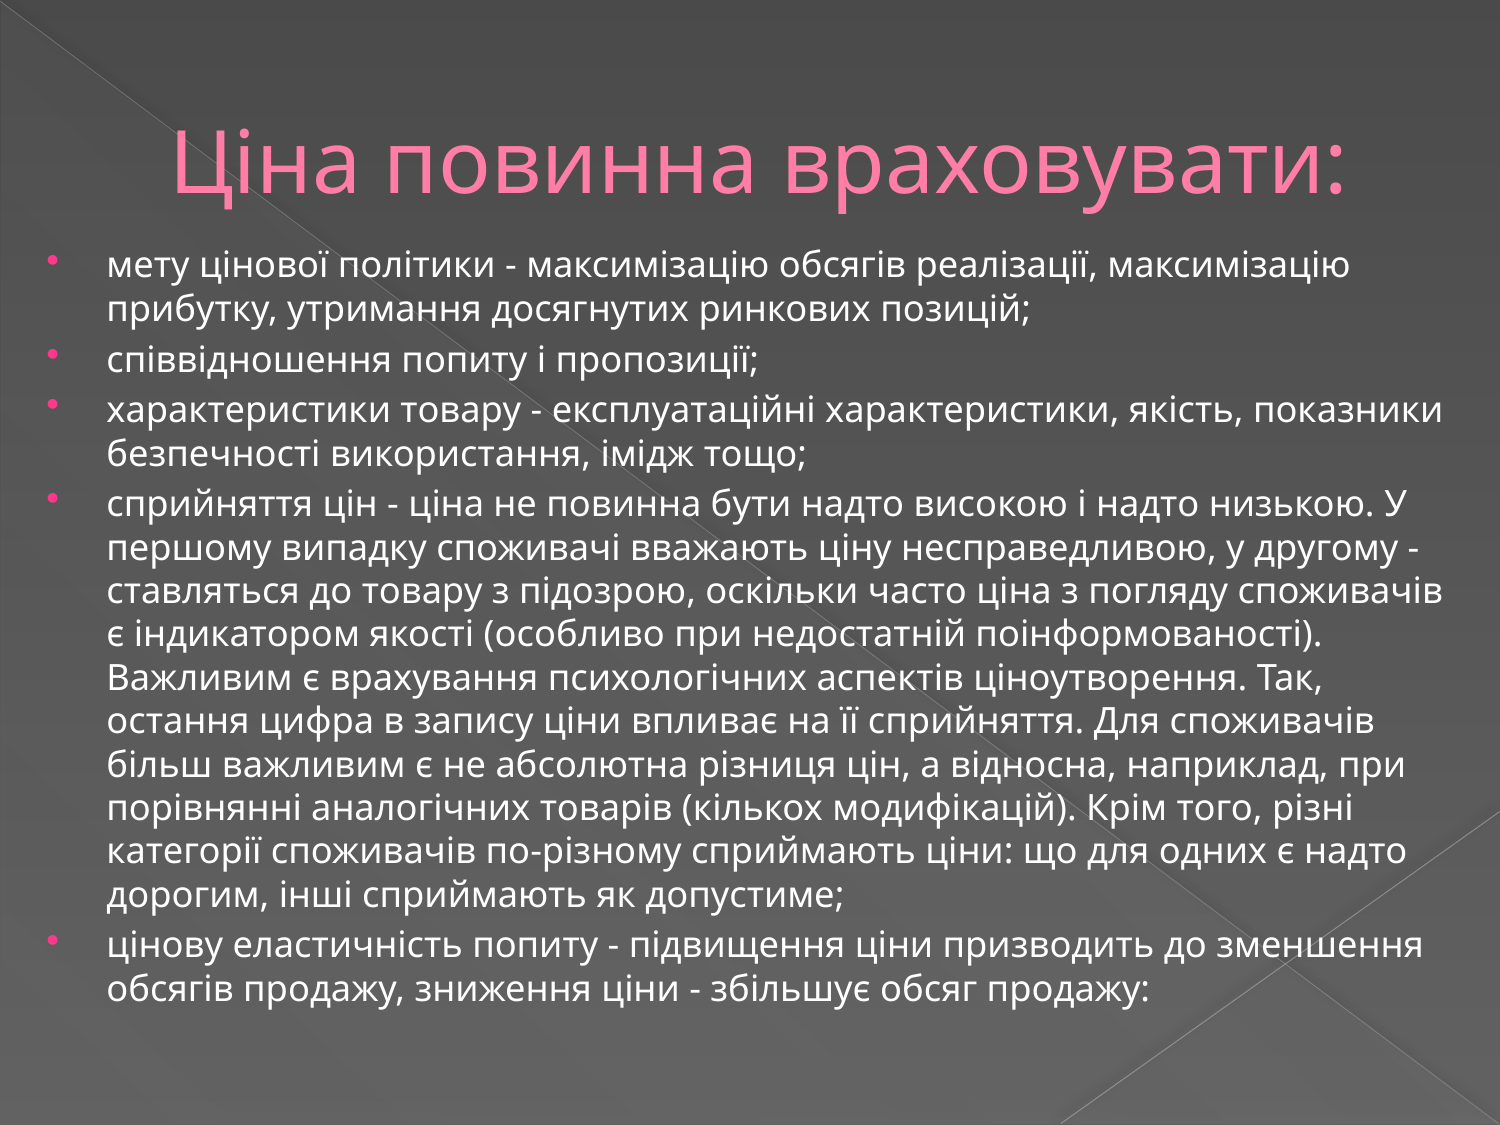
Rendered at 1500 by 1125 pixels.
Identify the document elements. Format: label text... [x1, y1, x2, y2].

list мету цінової політики - максимізацію обсягів реалізації, максимізацію прибутку, утримання досягнутих ринкових позицій; співвідношення попиту і пропозиції; характеристики товару - експлуатаційні характеристики, якість, показники безпечності використання, імідж тощо; сприйняття цін - ціна не повинна бути надто високою і надто низькою. У першому випадку споживачі вважають ціну несправедливою, у другому - ставляться до товару з підозрою, оскільки часто ціна з погляду споживачів є індикатором якості (особливо при недостатній поінформованості). Важливим є врахування психологічних аспектів ціноутворення. Так, остання цифра в запису ціни впливає на її сприйняття. Для споживачів більш важливим є не абсолютна різниця цін, а відносна, наприклад, при порівнянні аналогічних товарів (кількох модифікацій). Крім того, різні категорії споживачів по-різному сприймають ціни: що для одних є надто дорогим, інші сприймають як допустиме; цінову еластичність попиту - підвищення ціни призводить до зменшення обсягів продажу, зниження ціни - збільшує обсяг продажу: [23, 234, 1465, 1059]
title Ціна повинна враховувати: [75, 43, 1425, 234]
